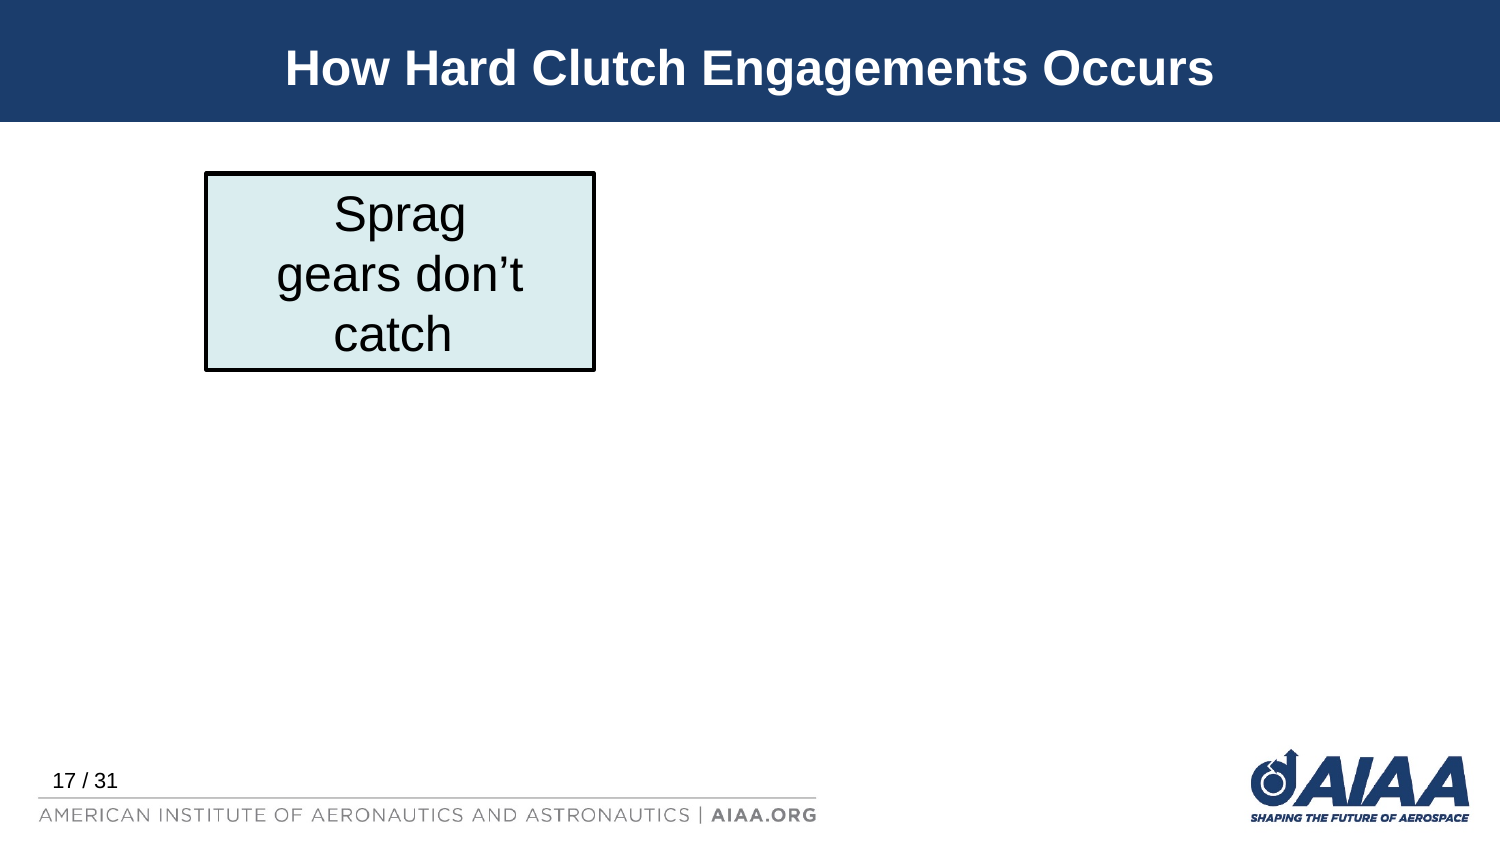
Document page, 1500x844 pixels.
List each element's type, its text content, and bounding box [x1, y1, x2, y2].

picture [0, 122, 1500, 844]
text_box Sprag gears don’t catch [204, 171, 596, 372]
title How Hard Clutch Engagements Occurs [37, 23, 1463, 109]
slide_number 17 / 31 [37, 759, 188, 788]
